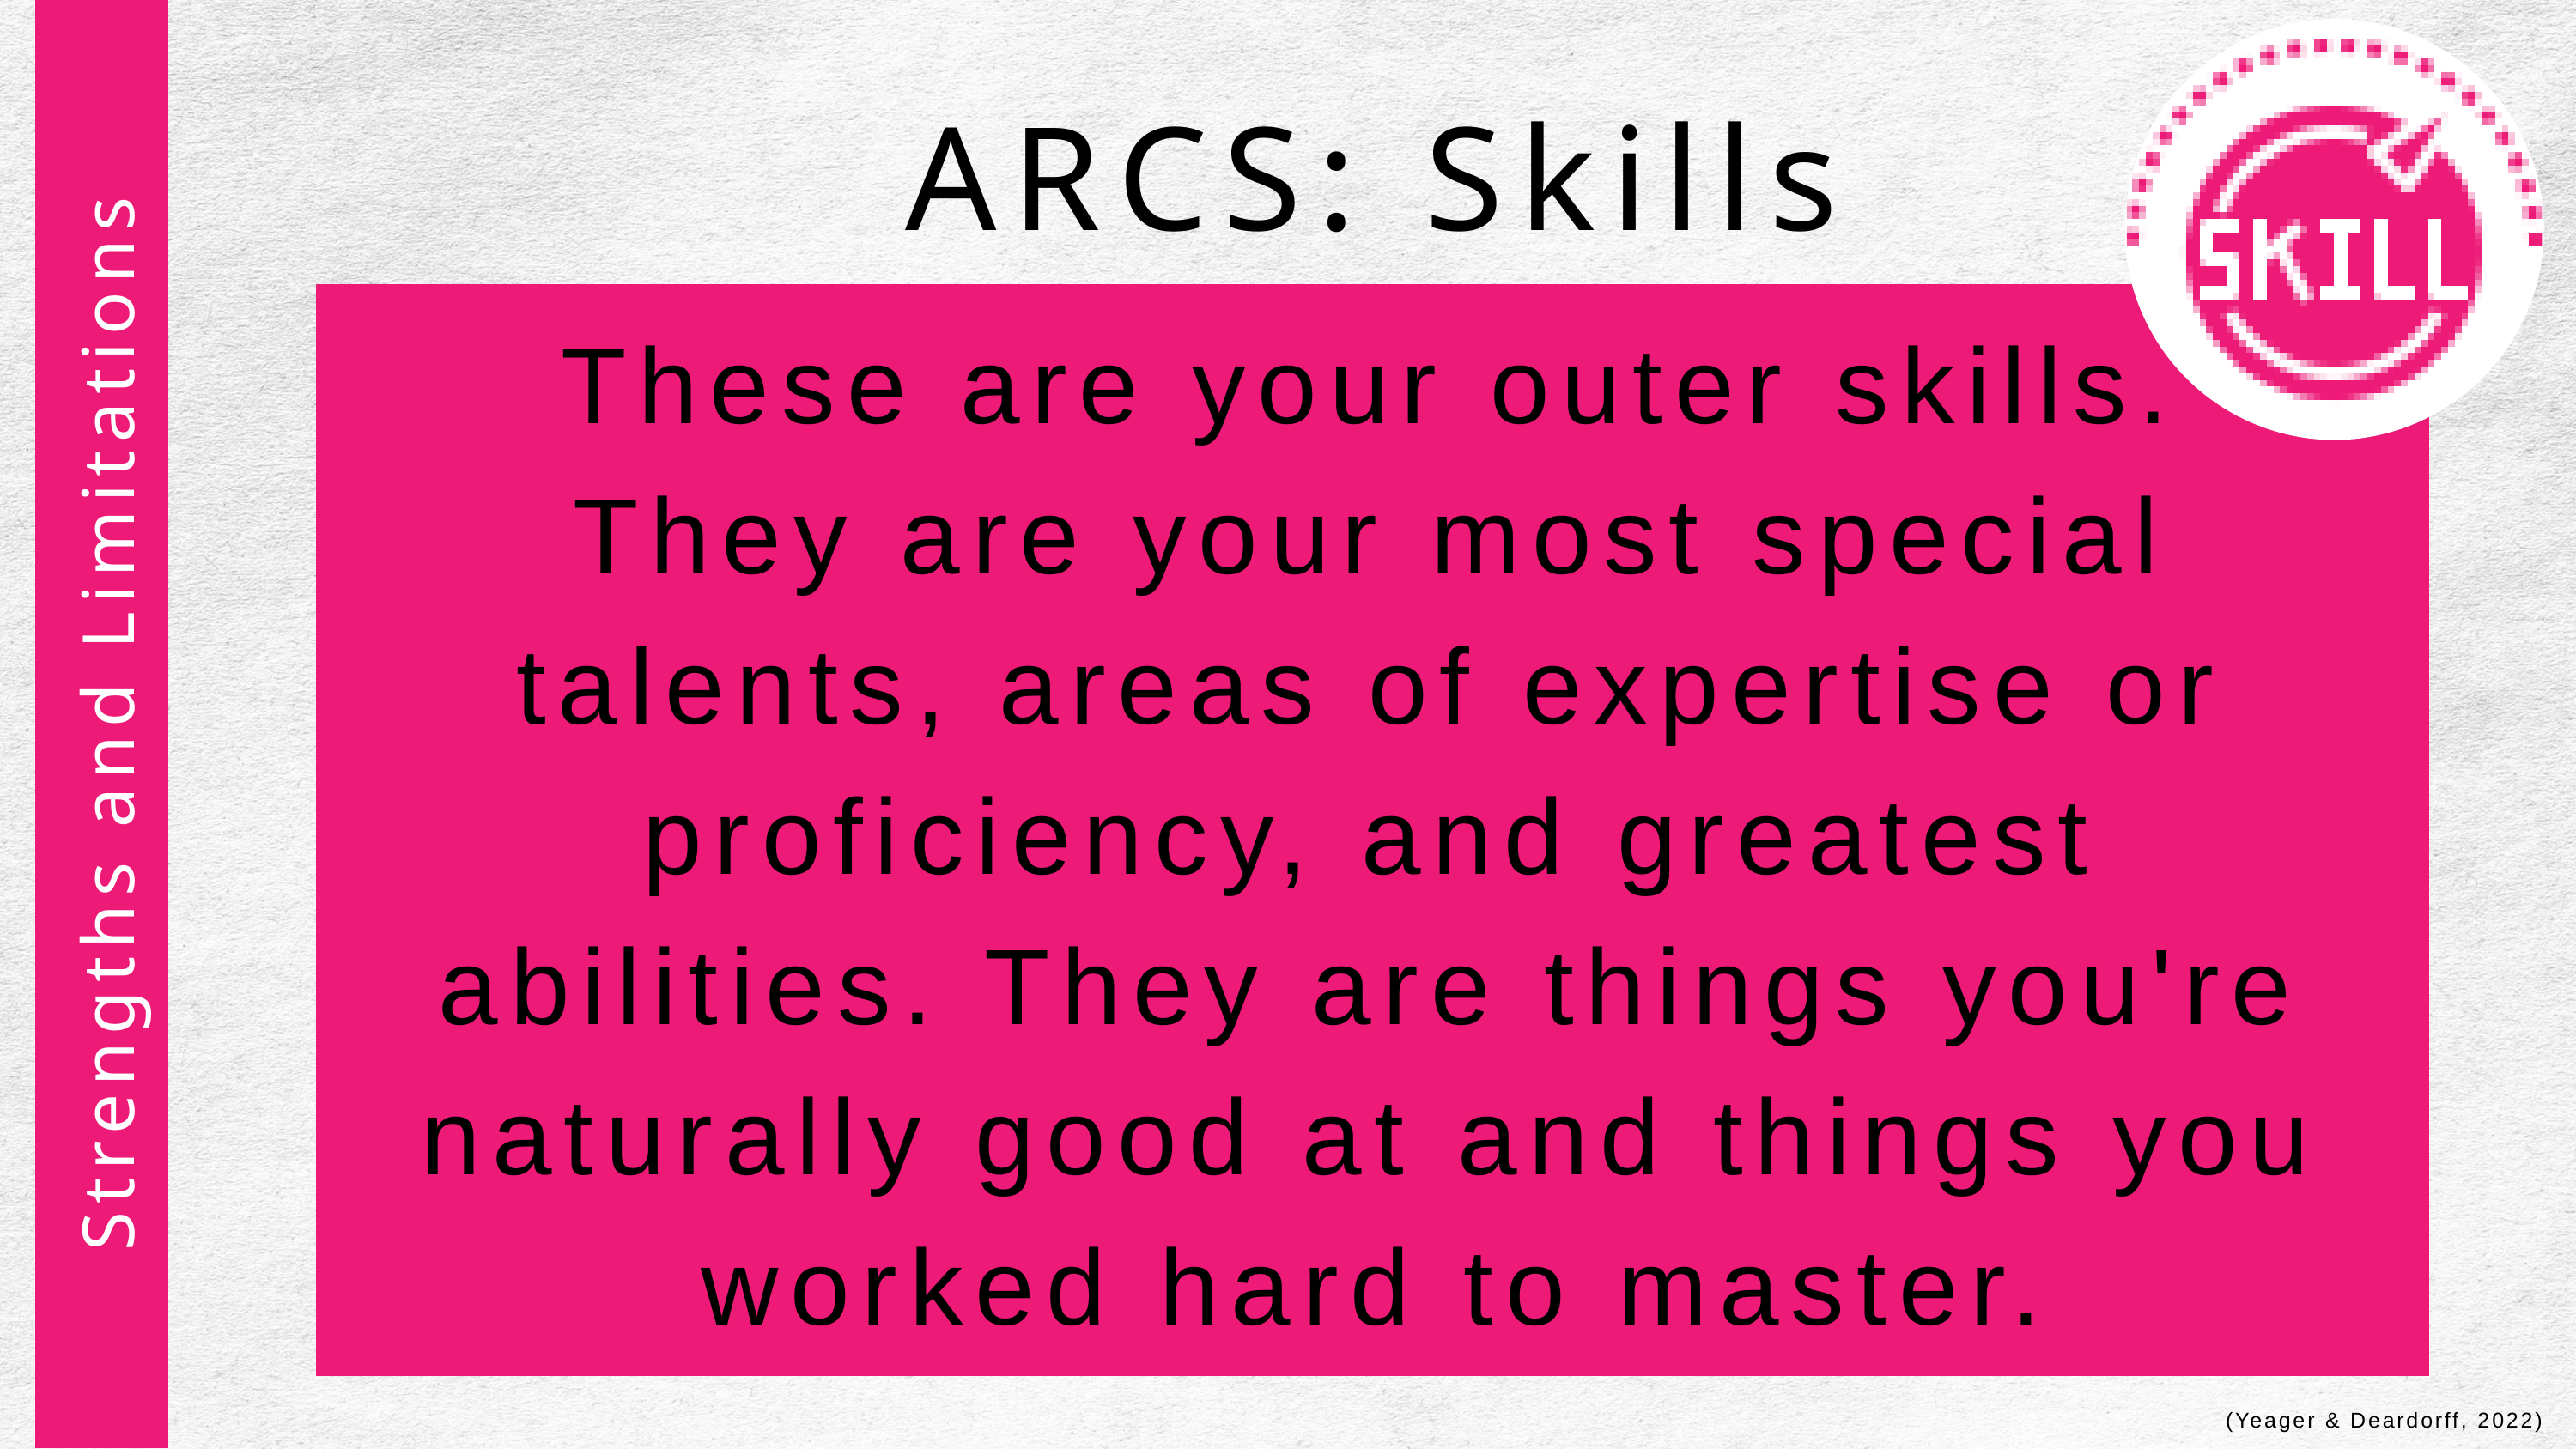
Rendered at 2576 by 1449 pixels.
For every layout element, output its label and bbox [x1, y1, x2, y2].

picture [0, 0, 34, 1449]
text_box [34, 0, 169, 1449]
picture [169, 0, 2576, 1449]
text_box [315, 283, 2430, 1377]
text_box [2123, 18, 2546, 440]
